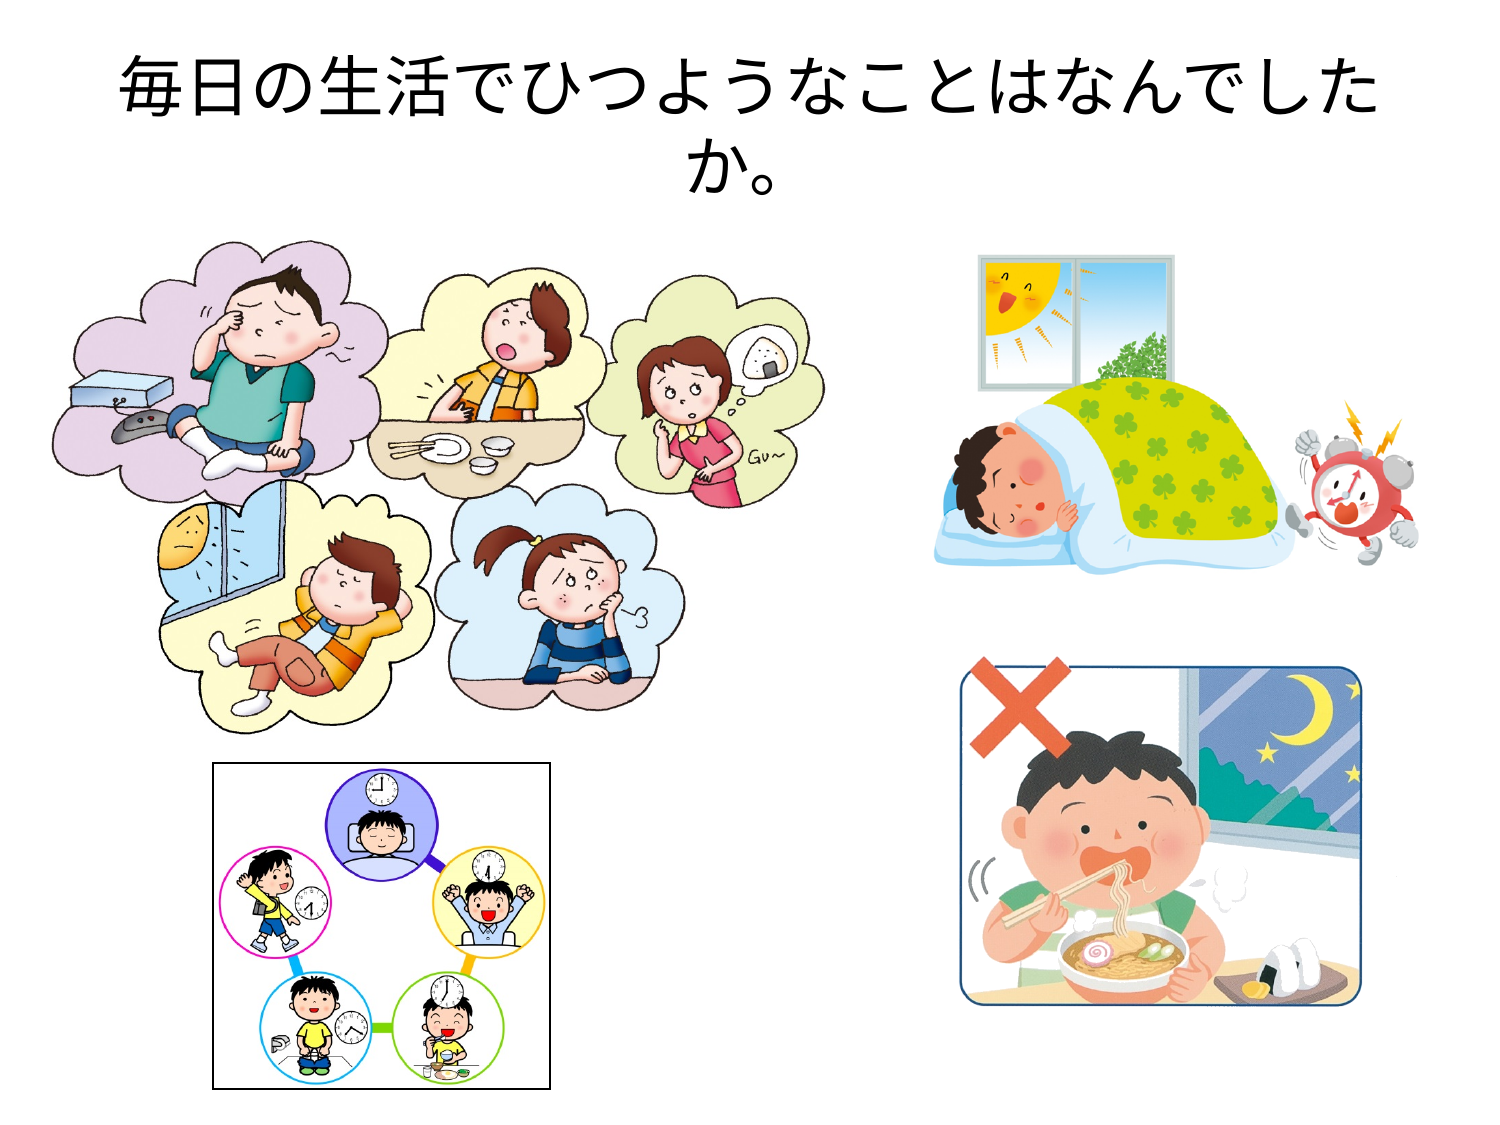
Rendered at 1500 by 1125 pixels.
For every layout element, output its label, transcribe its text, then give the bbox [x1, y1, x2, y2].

picture [907, 621, 1421, 1024]
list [29, 207, 838, 754]
picture [926, 230, 1424, 580]
picture [213, 763, 550, 1089]
title 毎日の生活でひつようなことはなんでしたか。 [75, 31, 1425, 219]
